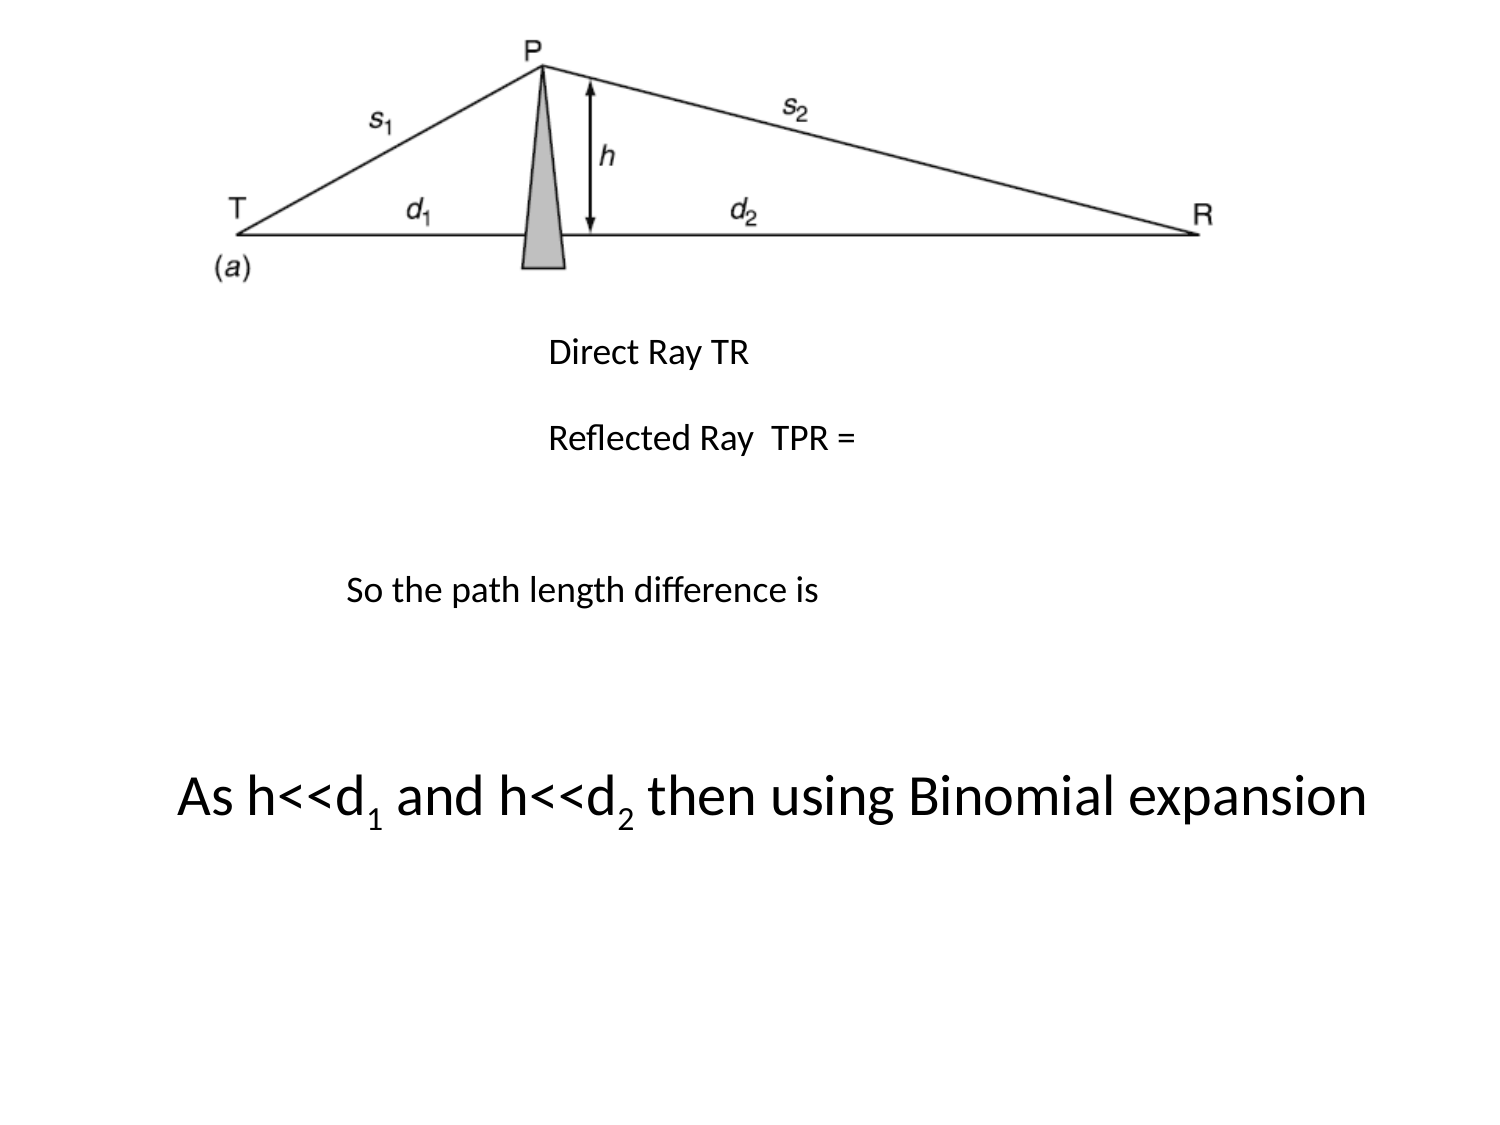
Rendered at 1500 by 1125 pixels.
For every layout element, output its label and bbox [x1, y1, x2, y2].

picture [187, 0, 1260, 290]
